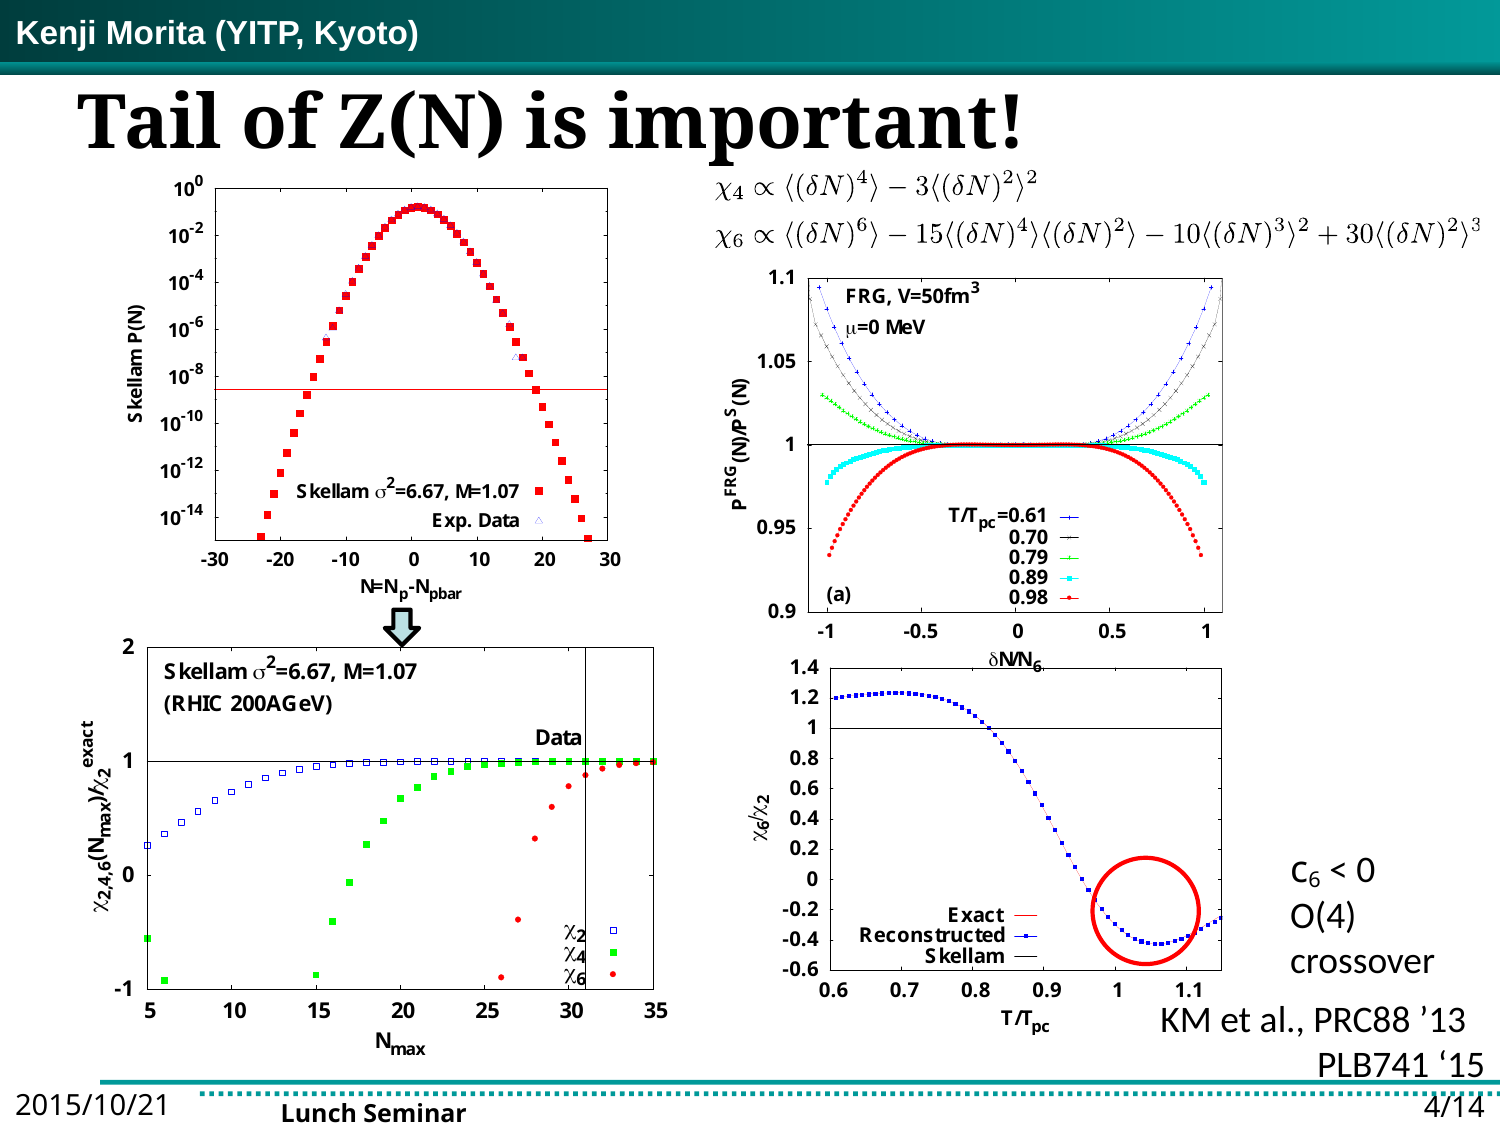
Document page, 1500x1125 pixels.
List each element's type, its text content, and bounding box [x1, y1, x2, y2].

picture [76, 633, 668, 1059]
text_box [384, 610, 420, 631]
footer Lunch Seminar [265, 1090, 1187, 1125]
picture [721, 266, 1223, 1036]
picture [123, 173, 621, 602]
picture [714, 169, 1480, 248]
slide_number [0, 1079, 668, 1125]
title Tail of Z(N) is important! [62, 75, 1350, 163]
slide_number 4/14 [1187, 1081, 1500, 1125]
text_box KM et al., PRC88 ’13 PLB741 ‘15 [1145, 987, 1500, 1090]
text_box c6 < 0 O(4) crossover [1275, 837, 1500, 989]
